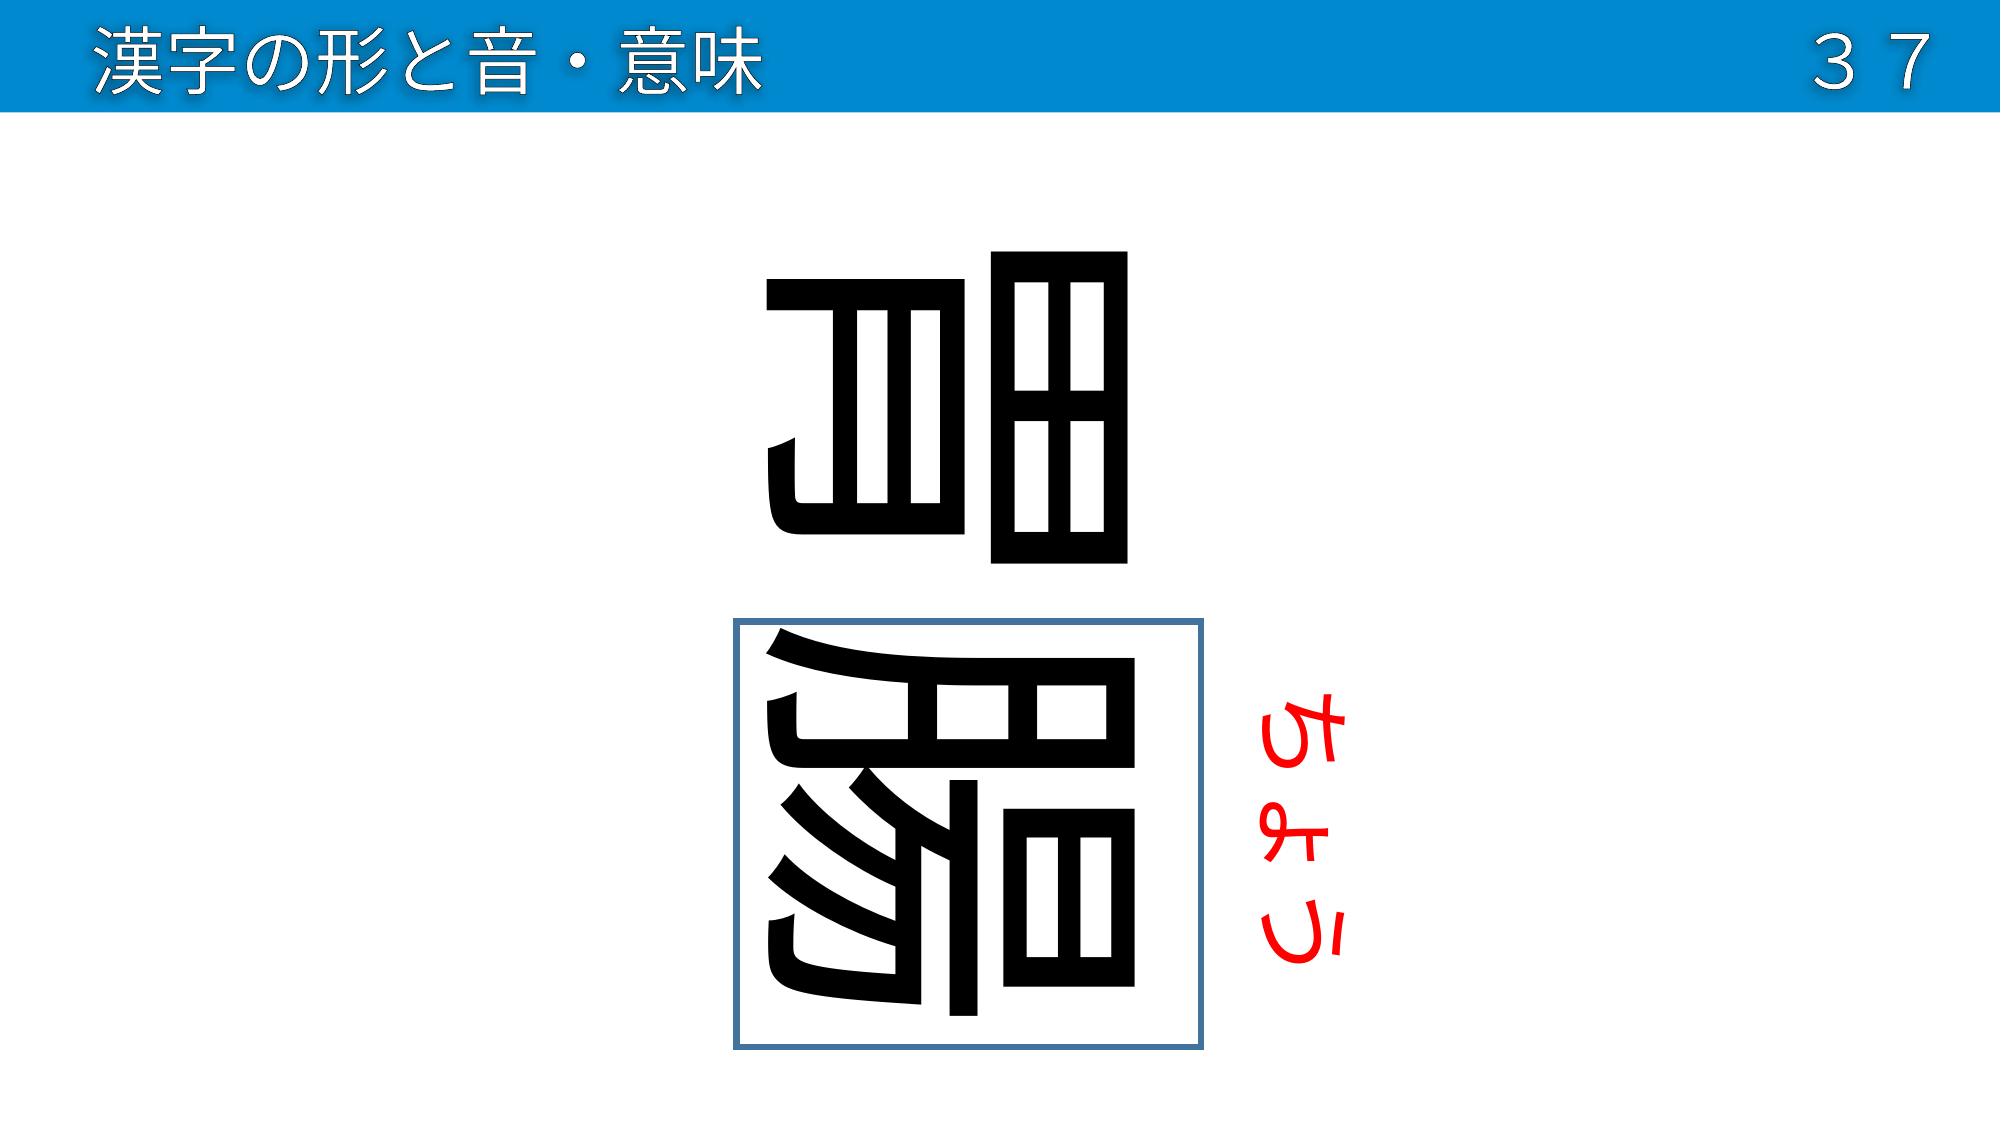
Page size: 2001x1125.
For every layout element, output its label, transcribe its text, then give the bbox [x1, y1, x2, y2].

text_box [735, 621, 1202, 1048]
text_box ３７ [1782, 6, 1963, 112]
text_box ちょう [1225, 668, 1374, 1047]
text_box 胃腸 [689, 184, 1225, 1094]
text_box [0, 0, 2000, 113]
text_box 漢字の形と音・意味 [75, 6, 1225, 112]
